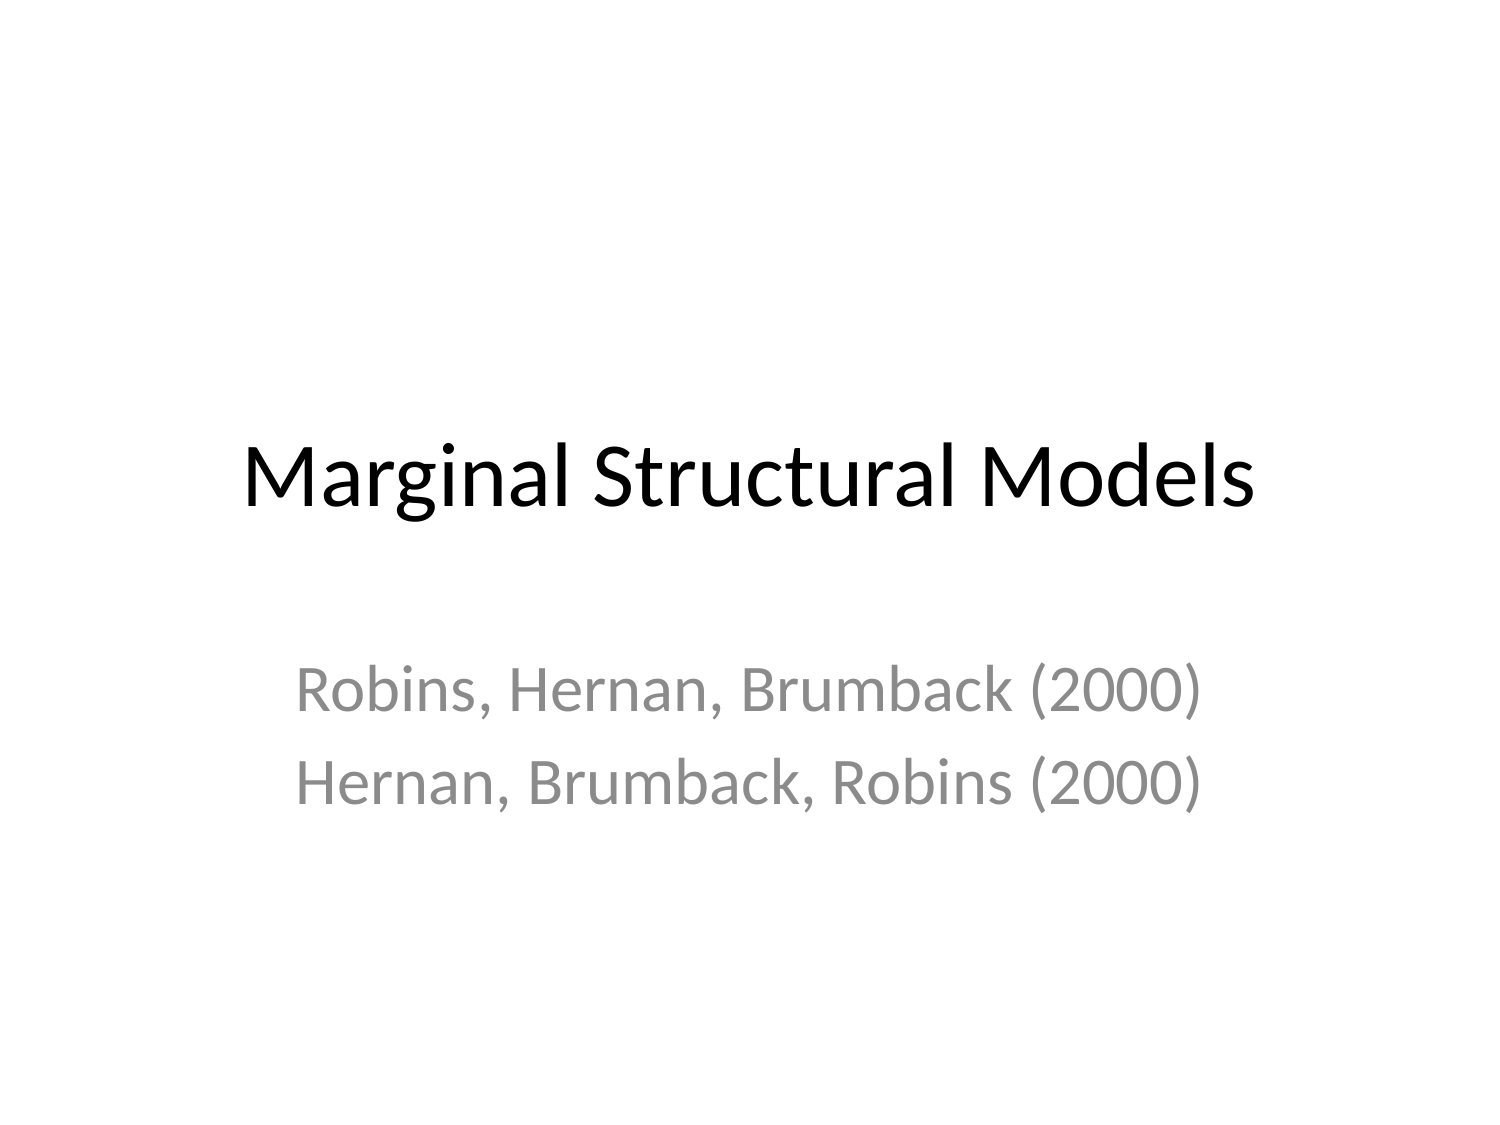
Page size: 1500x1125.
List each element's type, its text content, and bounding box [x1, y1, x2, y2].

title Marginal Structural Models [112, 349, 1388, 591]
subtitle Robins, Hernan, Brumback (2000) Hernan, Brumback, Robins (2000) [225, 637, 1275, 925]
